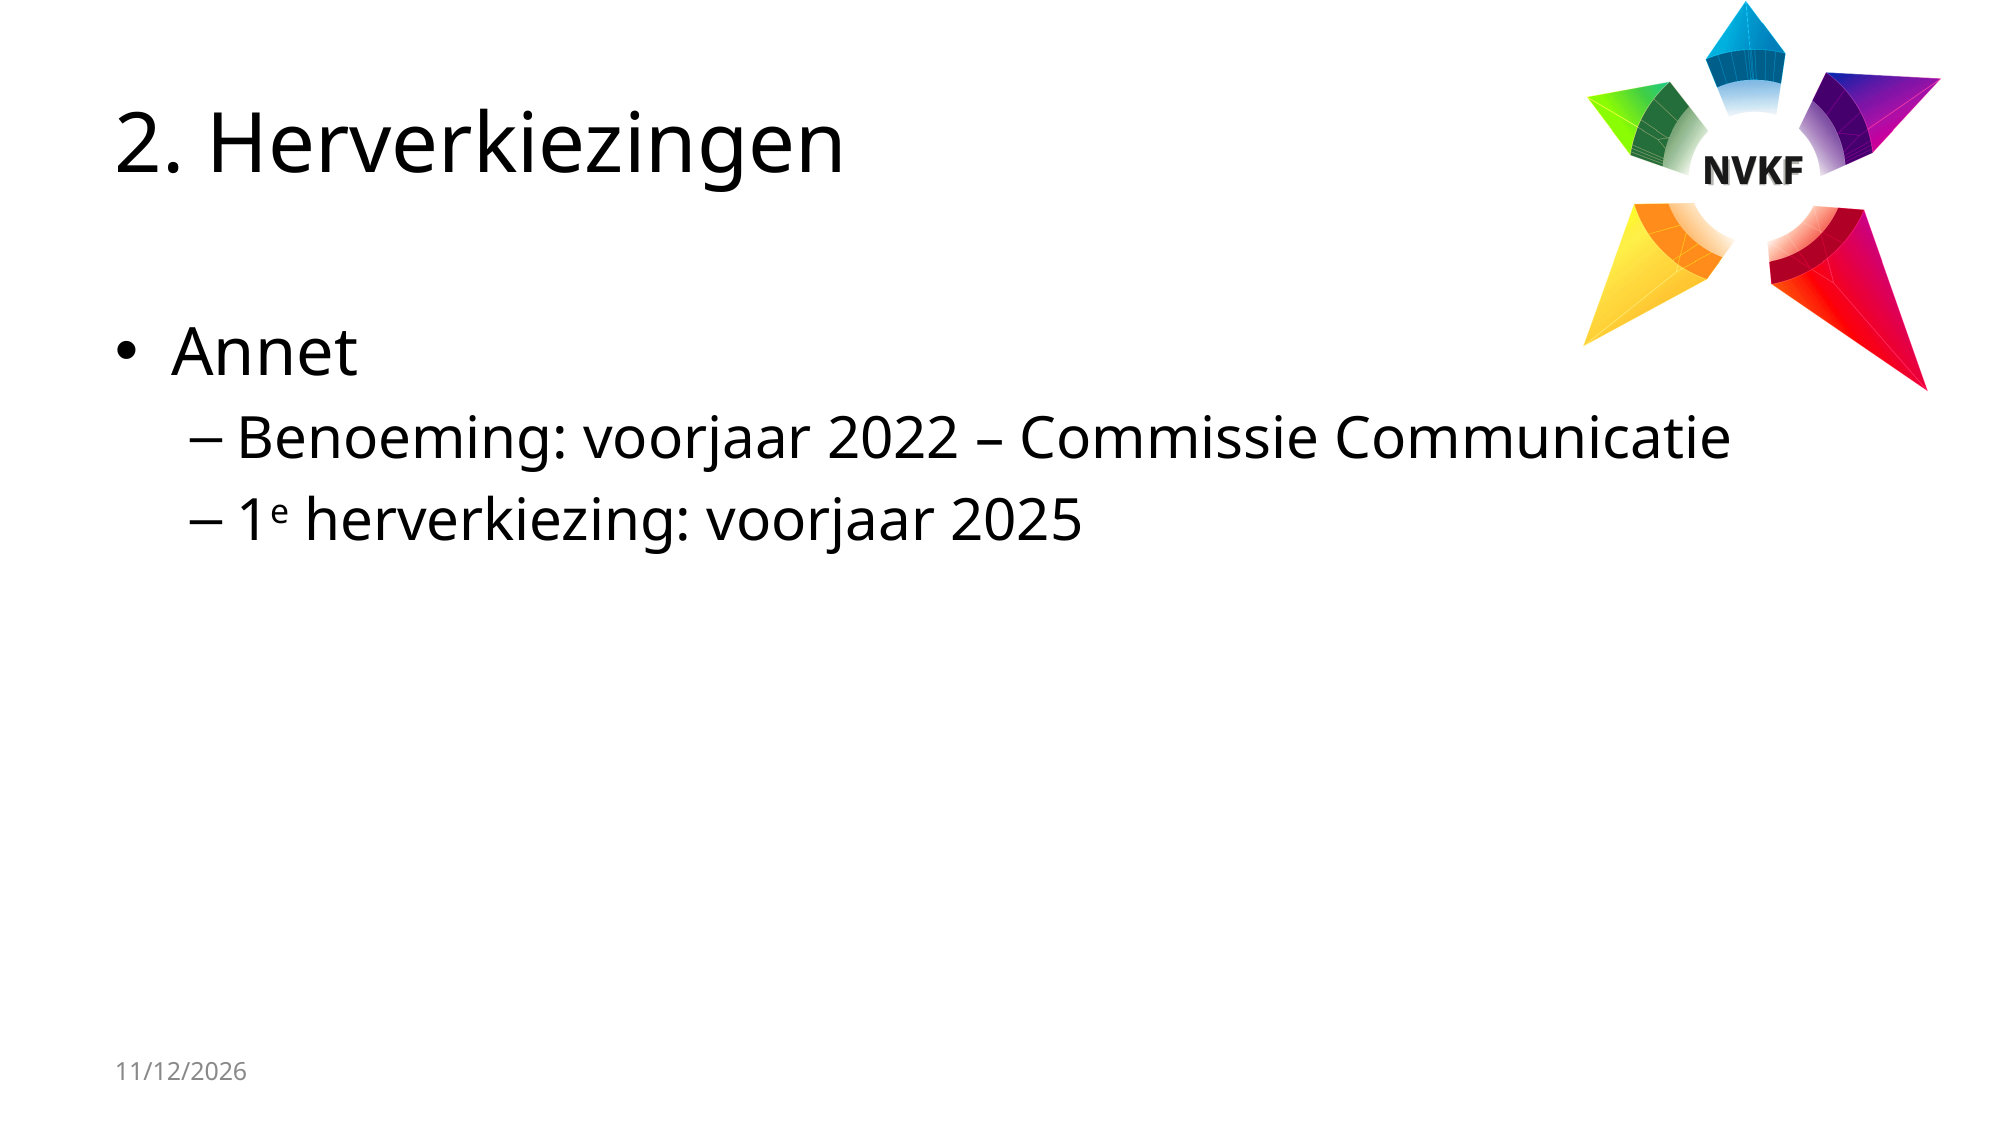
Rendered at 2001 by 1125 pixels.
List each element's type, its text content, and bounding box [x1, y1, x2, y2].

picture [1582, 0, 1943, 392]
list Annet Benoeming: voorjaar 2022 – Commissie Communicatie 1e herverkiezing: voorjaar 2025 [99, 301, 1900, 1005]
title 2. Herverkiezingen [99, 45, 1582, 233]
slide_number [99, 1042, 567, 1103]
